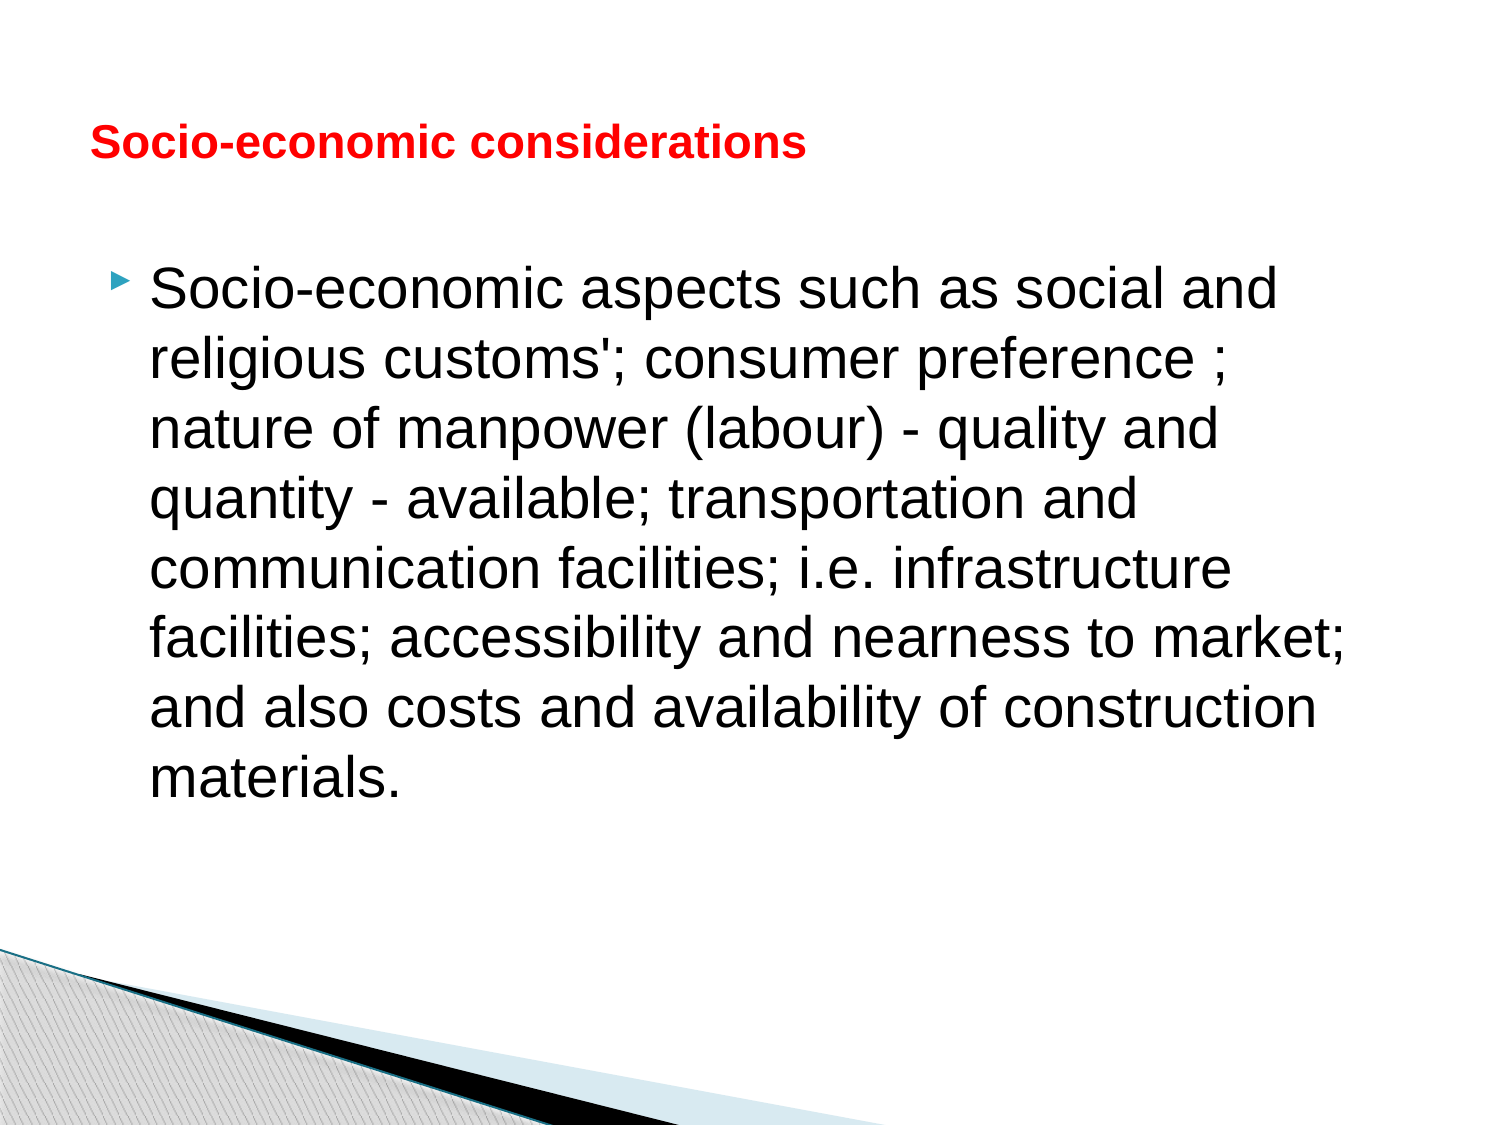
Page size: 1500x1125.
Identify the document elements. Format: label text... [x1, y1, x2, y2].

list Socio-economic aspects such as social and religious customs'; consumer preference ; nature of manpower (labour) - quality and quantity - available; transportation and communication facilities; i.e. infrastructure facilities; accessibility and nearness to market; and also costs and availability of construction materials. [75, 243, 1425, 986]
title Socio-economic considerations [75, 45, 1425, 233]
